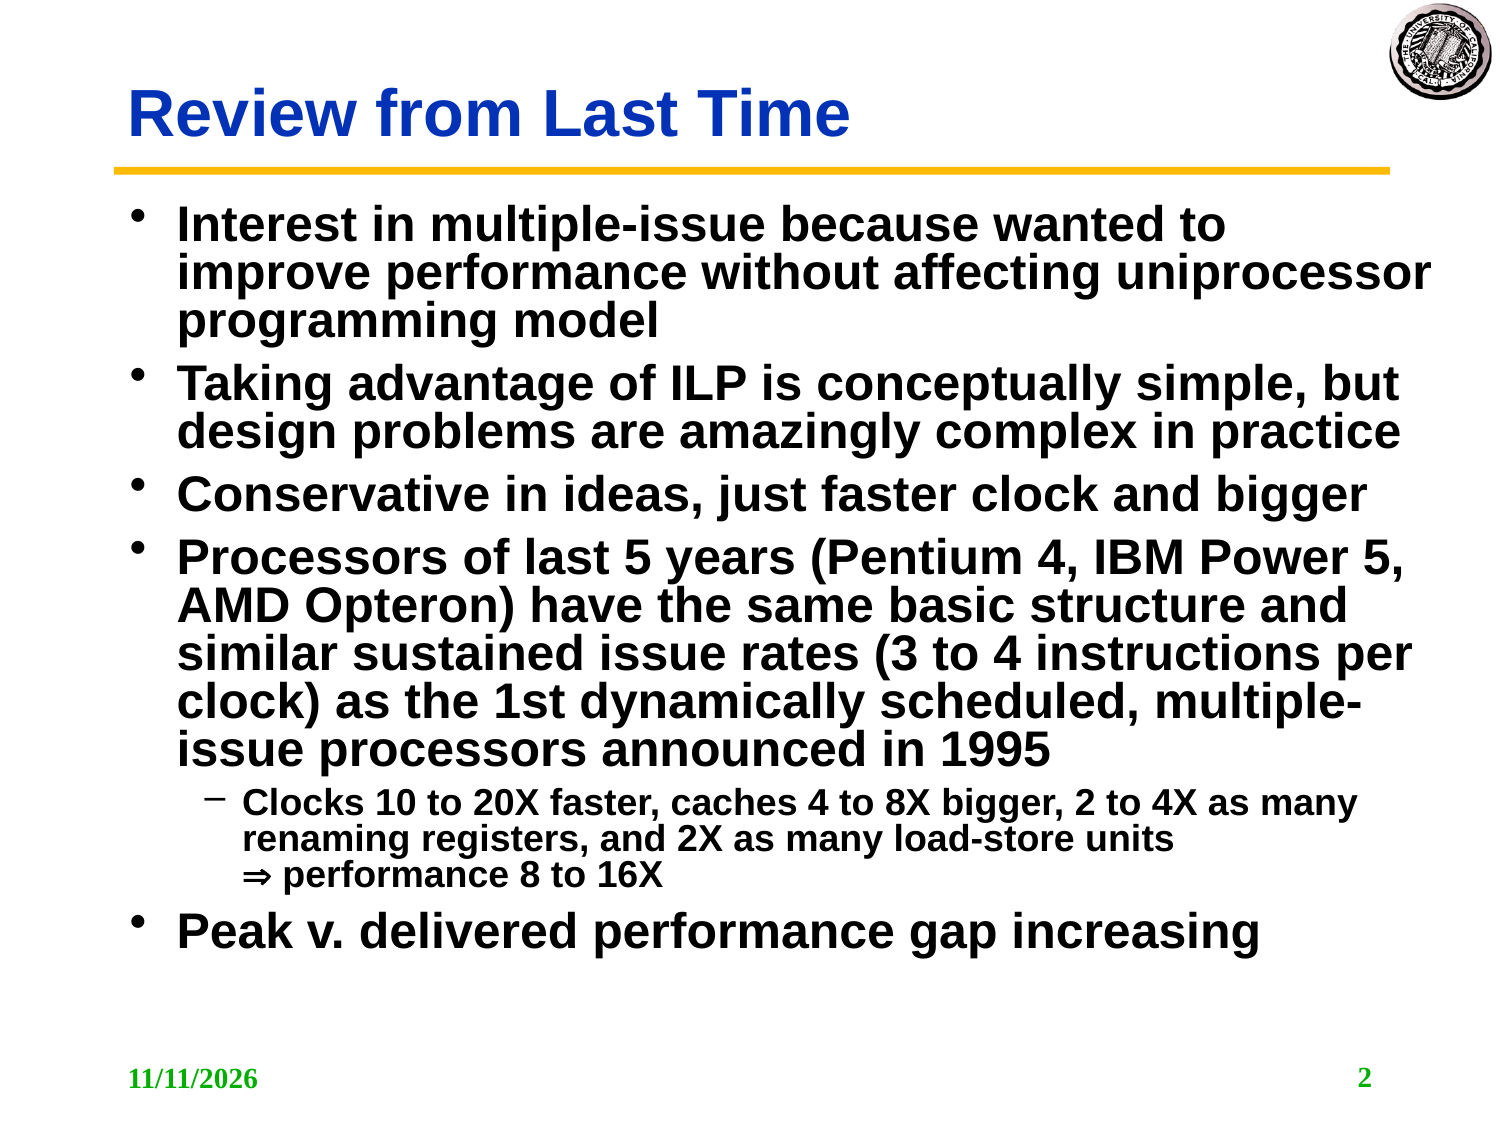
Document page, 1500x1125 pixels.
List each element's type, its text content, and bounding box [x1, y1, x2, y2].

picture [1378, 0, 1500, 103]
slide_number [112, 1053, 426, 1101]
list Interest in multiple-issue because wanted to improve performance without affecting uniprocessor programming model Taking advantage of ILP is conceptually simple, but design problems are amazingly complex in practice Conservative in ideas, just faster clock and bigger Processors of last 5 years (Pentium 4, IBM Power 5, AMD Opteron) have the same basic structure and similar sustained issue rates (3 to 4 instructions per clock) as the 1st dynamically scheduled, multiple-issue processors announced in 1995 Clocks 10 to 20X faster, caches 4 to 8X bigger, 2 to 4X as many renaming registers, and 2X as many load-store units  performance 8 to 16X Peak v. delivered performance gap increasing [114, 195, 1451, 1005]
title Review from Last Time [112, 53, 1310, 176]
slide_number 2 [1074, 1051, 1388, 1101]
